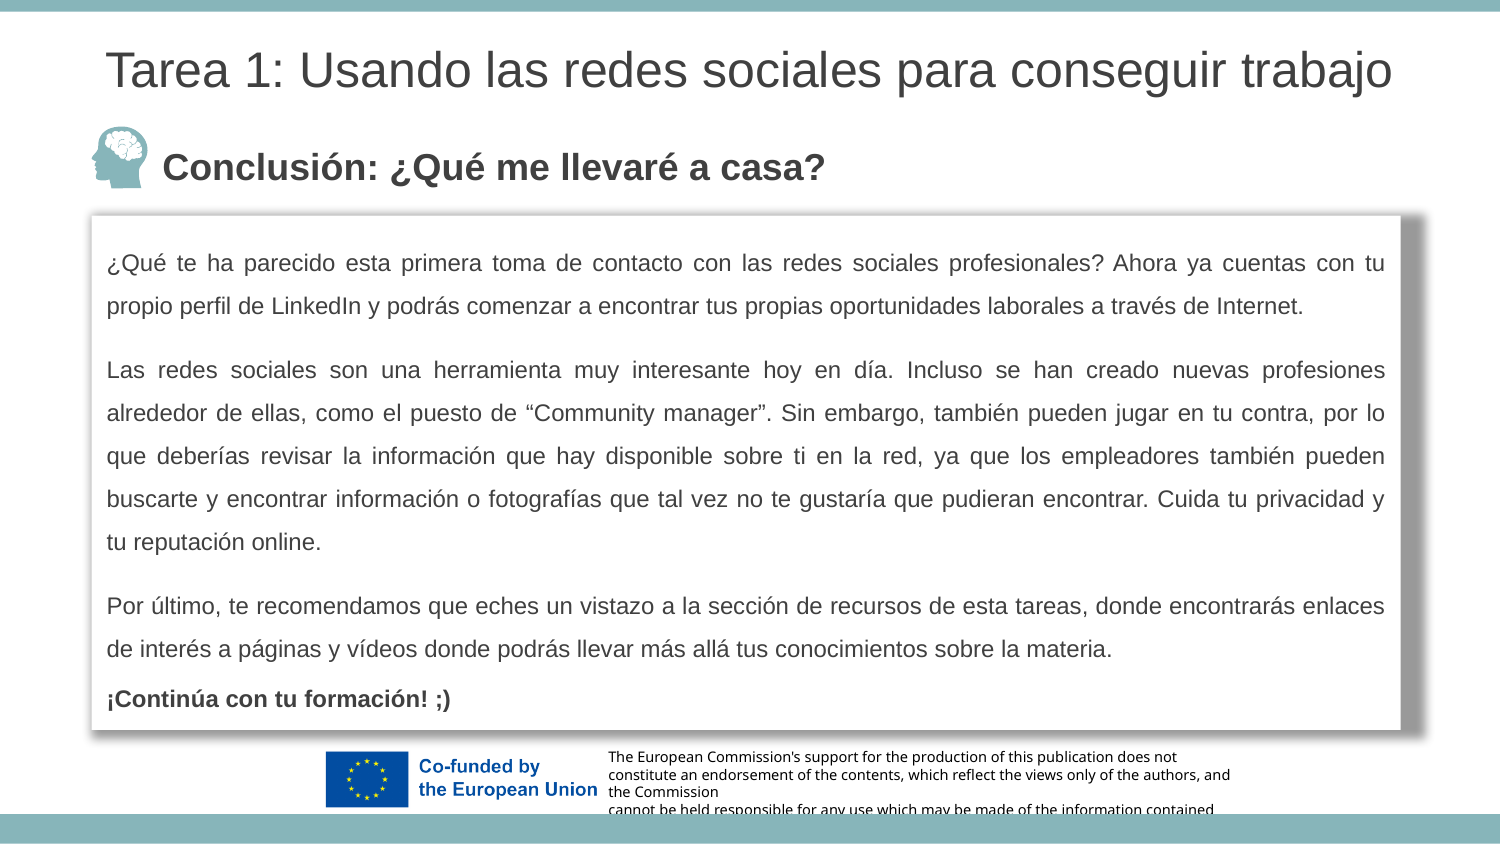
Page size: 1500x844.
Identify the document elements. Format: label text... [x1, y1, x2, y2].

picture [322, 748, 618, 811]
text_box [89, 124, 150, 191]
text_box ¿Qué te ha parecido esta primera toma de contacto con las redes sociales profesionales? Ahora ya cuentas con tu propio perfil de LinkedIn y podrás comenzar a encontrar tus propias oportunidades laborales a través de Internet. Las redes sociales son una herramienta muy interesante hoy en día. Incluso se han creado nuevas profesiones alrededor de ellas, como el puesto de “Community manager”. Sin embargo, también pueden jugar en tu contra, por lo que deberías revisar la información que hay disponible sobre ti en la red, ya que los empleadores también pueden buscarte y encontrar información o fotografías que tal vez no te gustaría que pudieran encontrar. Cuida tu privacidad y tu reputación online. Por último, te recomendamos que eches un vistazo a la sección de recursos de esta tareas, donde encontrarás enlaces de interés a páginas y vídeos donde podrás llevar más allá tus conocimientos sobre la materia. ¡Continúa con tu formación! ;) [90, 213, 1403, 732]
list Conclusión: ¿Qué me llevaré a casa? [147, 141, 987, 189]
list Tarea 1: Usando las redes sociales para conseguir trabajo [0, 20, 1500, 115]
